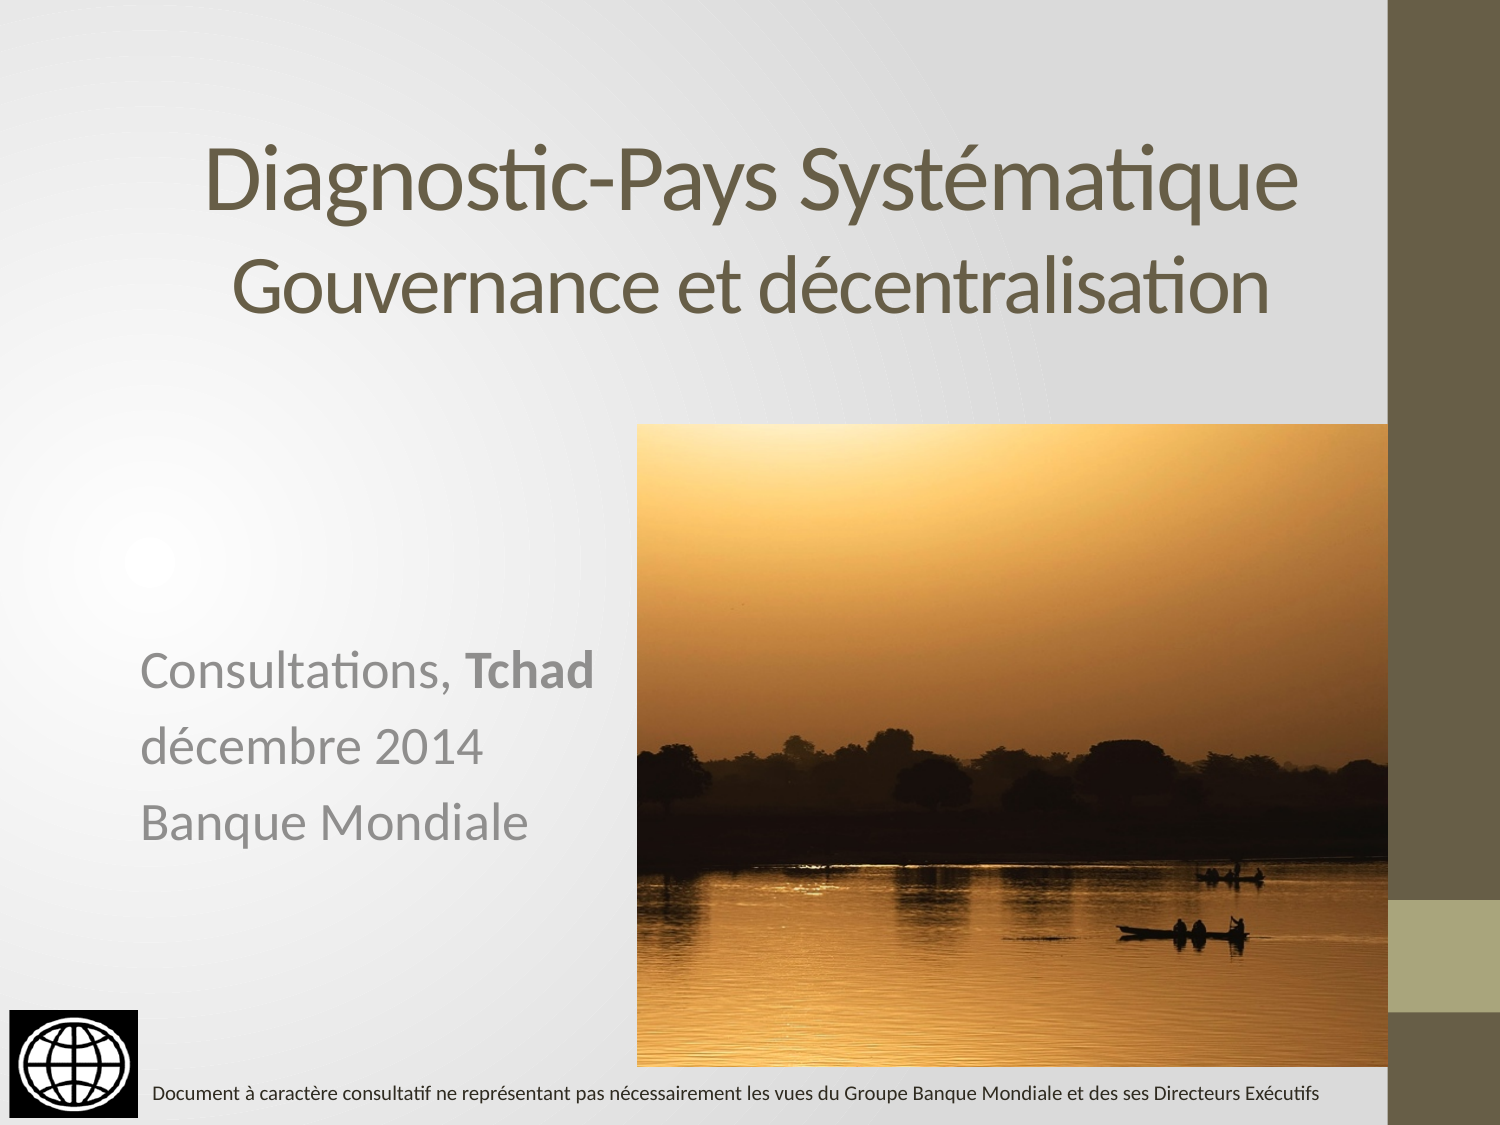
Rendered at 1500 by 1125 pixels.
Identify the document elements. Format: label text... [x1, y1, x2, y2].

title Diagnostic-Pays Systématique Gouvernance et décentralisation [150, 184, 1355, 338]
picture [9, 1010, 138, 1118]
picture [636, 424, 1388, 1068]
subtitle Consultations, Tchad décembre 2014 Banque Mondiale [125, 474, 634, 1063]
